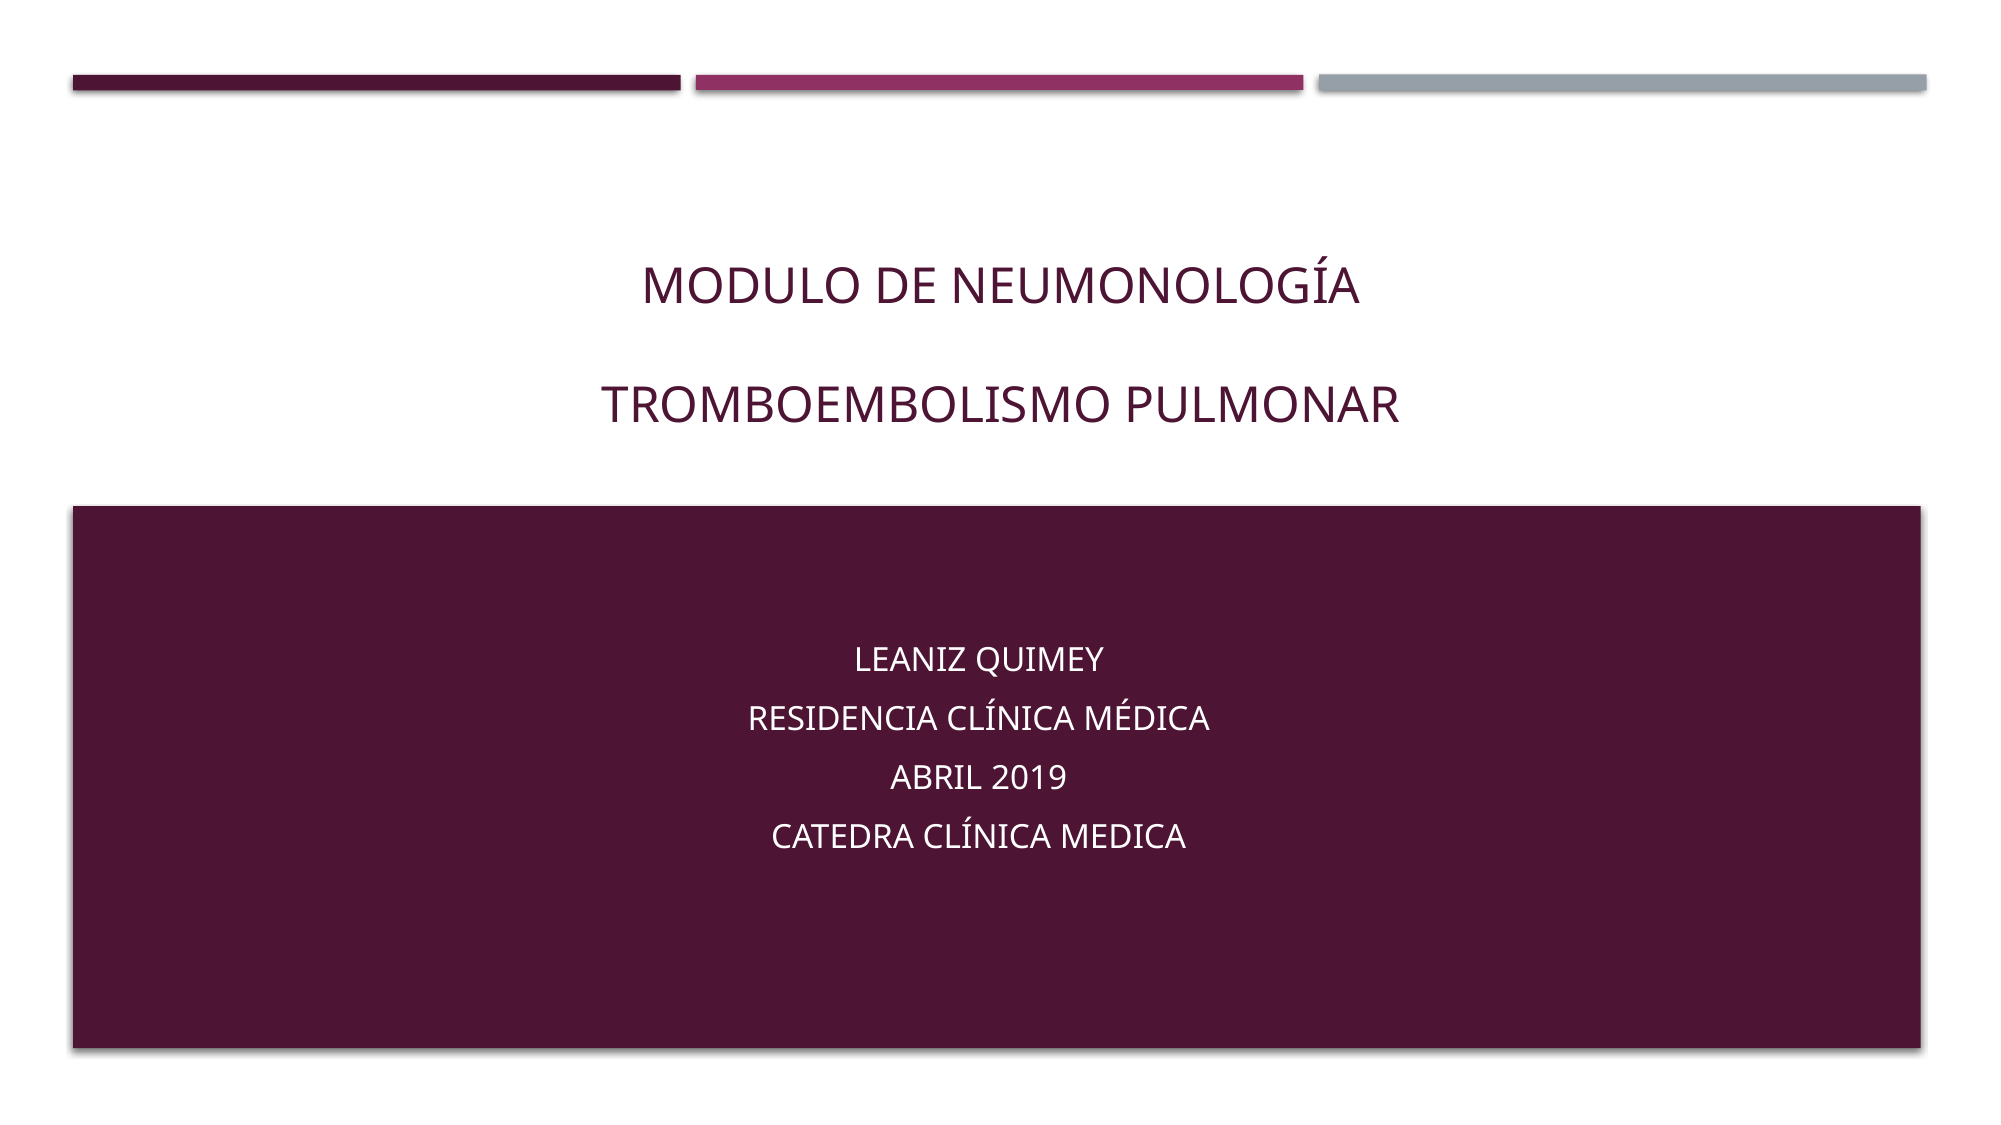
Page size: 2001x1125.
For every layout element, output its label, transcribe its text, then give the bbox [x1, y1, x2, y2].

subtitle Leaniz Quimey Residencia Clínica Médica Abril 2019 Catedra clínica medica [77, 630, 1881, 911]
title Modulo de neumonología Tromboembolismo Pulmonar [99, 197, 1903, 440]
